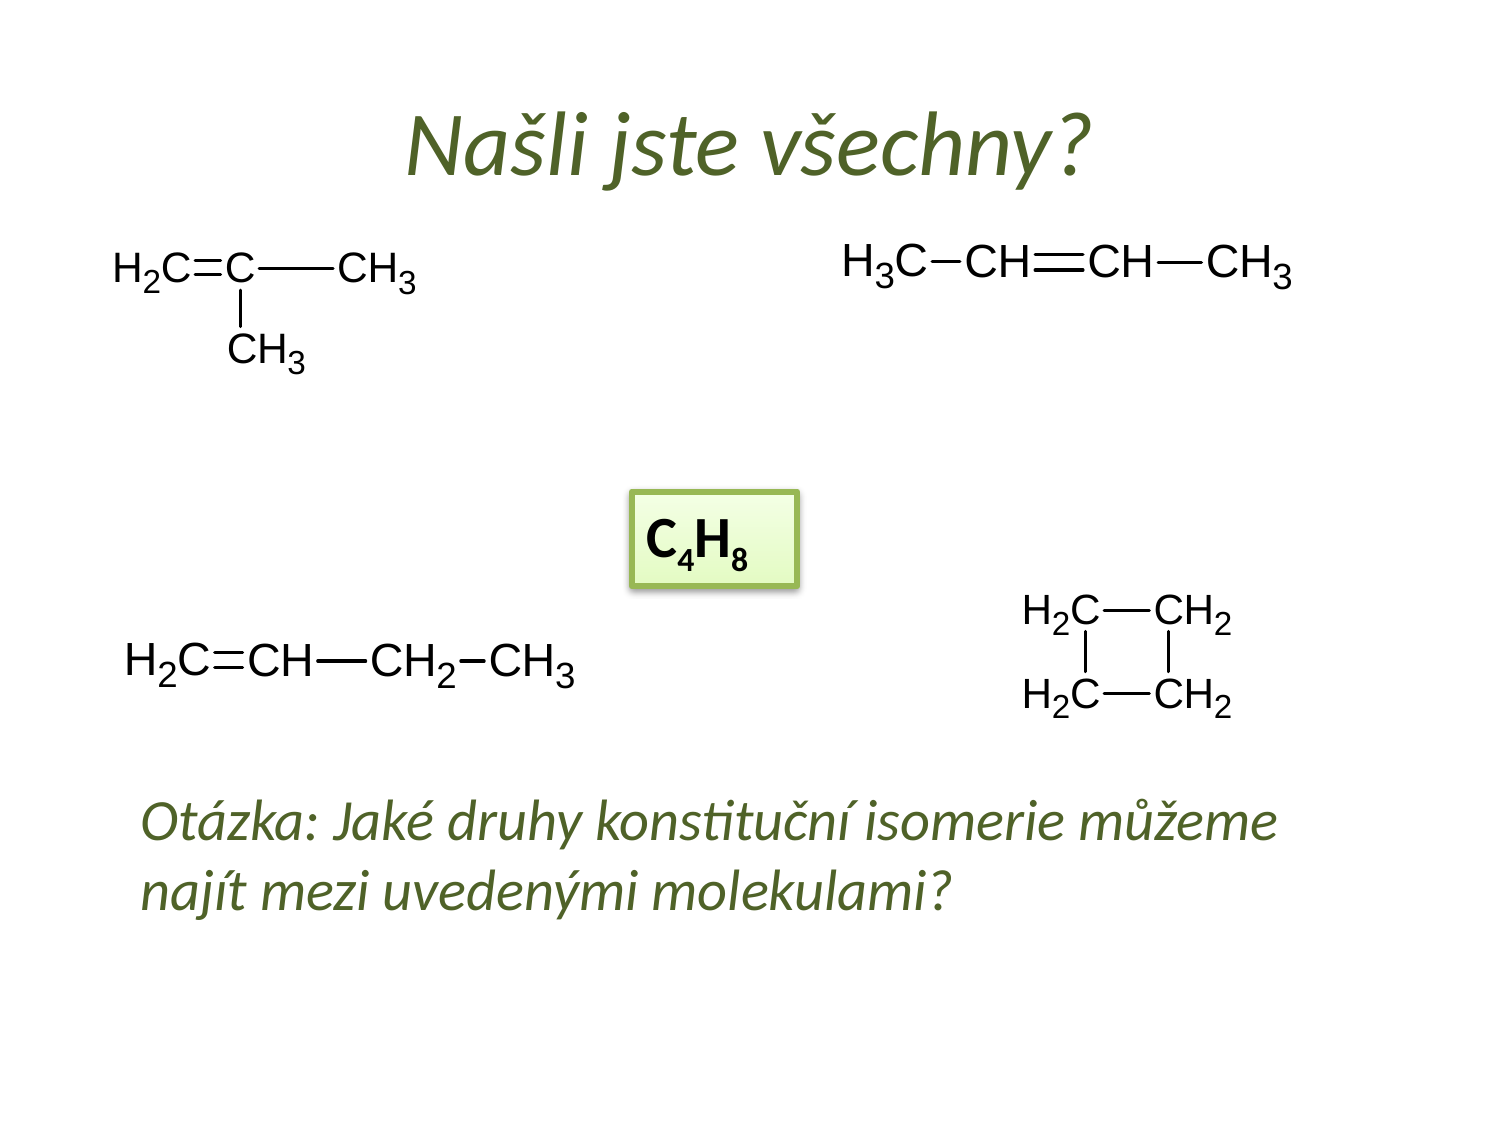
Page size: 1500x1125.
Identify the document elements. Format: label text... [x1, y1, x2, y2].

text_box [1021, 585, 1234, 729]
text_box Otázka: Jaké druhy konstituční isomerie můžeme najít mezi uvedenými molekulami? [125, 775, 1361, 930]
title Našli jste všechny? [75, 45, 1425, 233]
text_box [111, 243, 418, 384]
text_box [123, 633, 577, 699]
text_box C4H8 [631, 491, 798, 587]
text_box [841, 234, 1294, 301]
